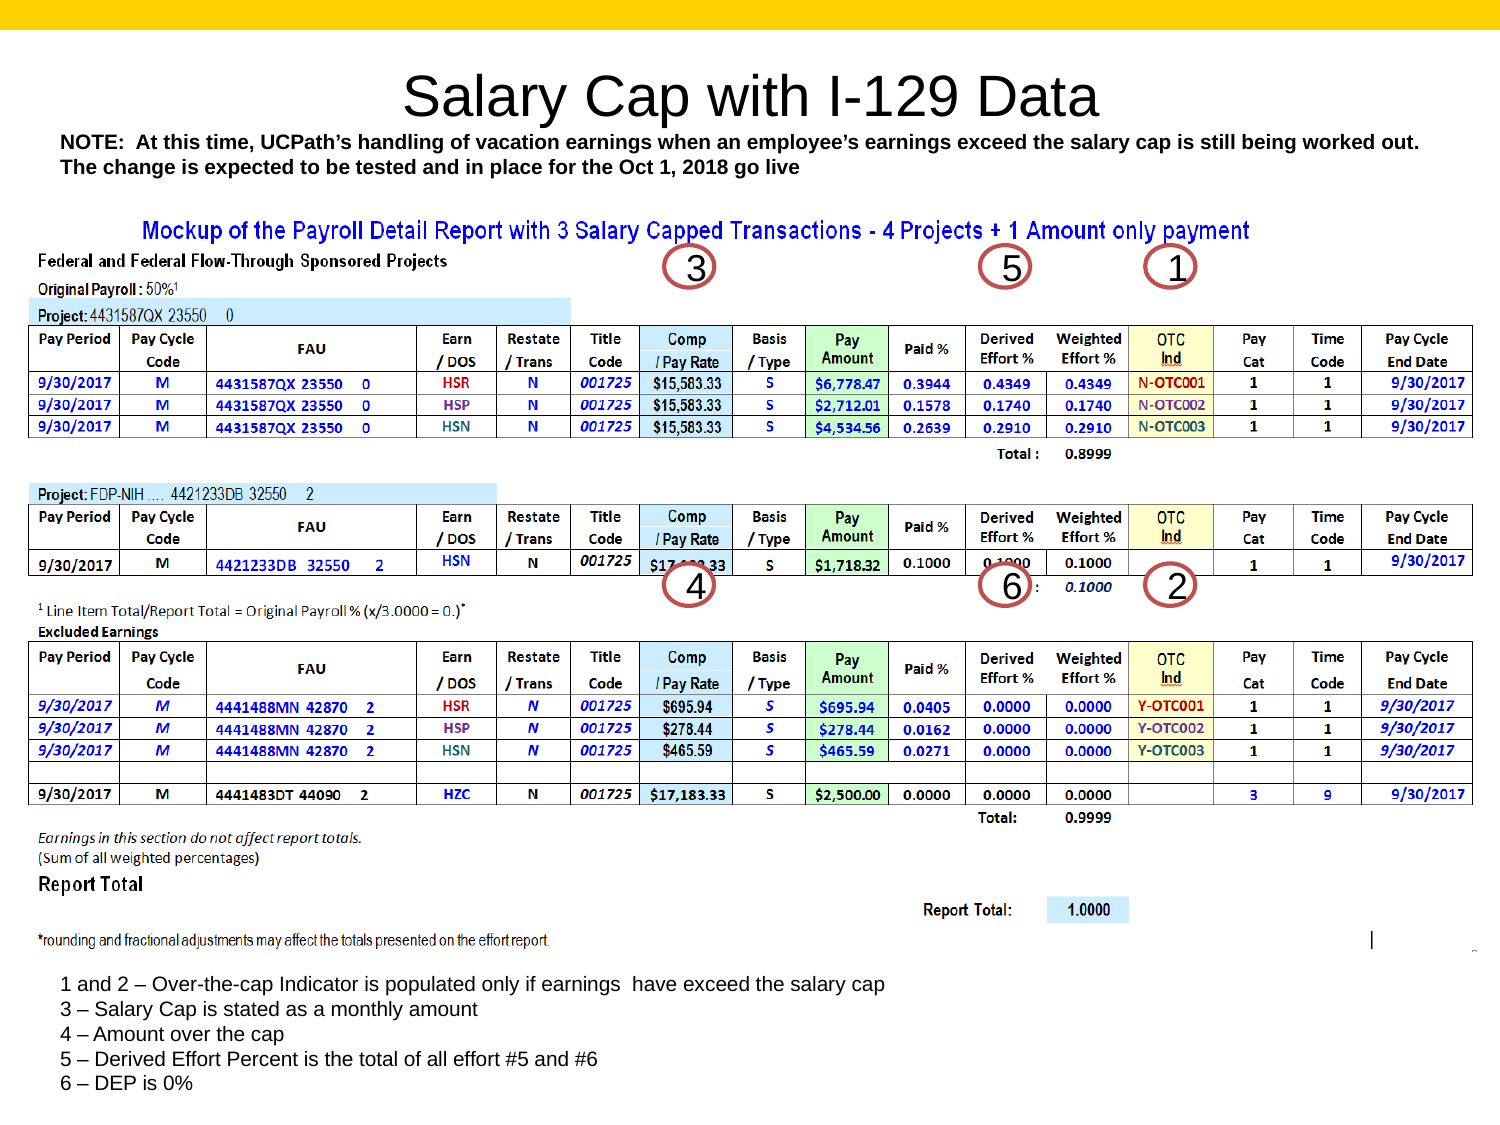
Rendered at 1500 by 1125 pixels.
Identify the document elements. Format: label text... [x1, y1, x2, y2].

text_box NOTE: At this time, UCPath’s handling of vacation earnings when an employee’s earnings exceed the salary cap is still being worked out. The change is expected to be tested and in place for the Oct 1, 2018 go live [45, 121, 1458, 187]
text_box Salary Cap with I-129 Data [63, 50, 1440, 121]
text_box 1 and 2 – Over-the-cap Indicator is populated only if earnings have exceed the salary cap 3 – Salary Cap is stated as a monthly amount 4 – Amount over the cap 5 – Derived Effort Percent is the total of all effort #5 and #6 6 – DEP is 0% [45, 962, 1237, 1103]
picture [0, 0, 1500, 30]
picture [26, 217, 1477, 953]
